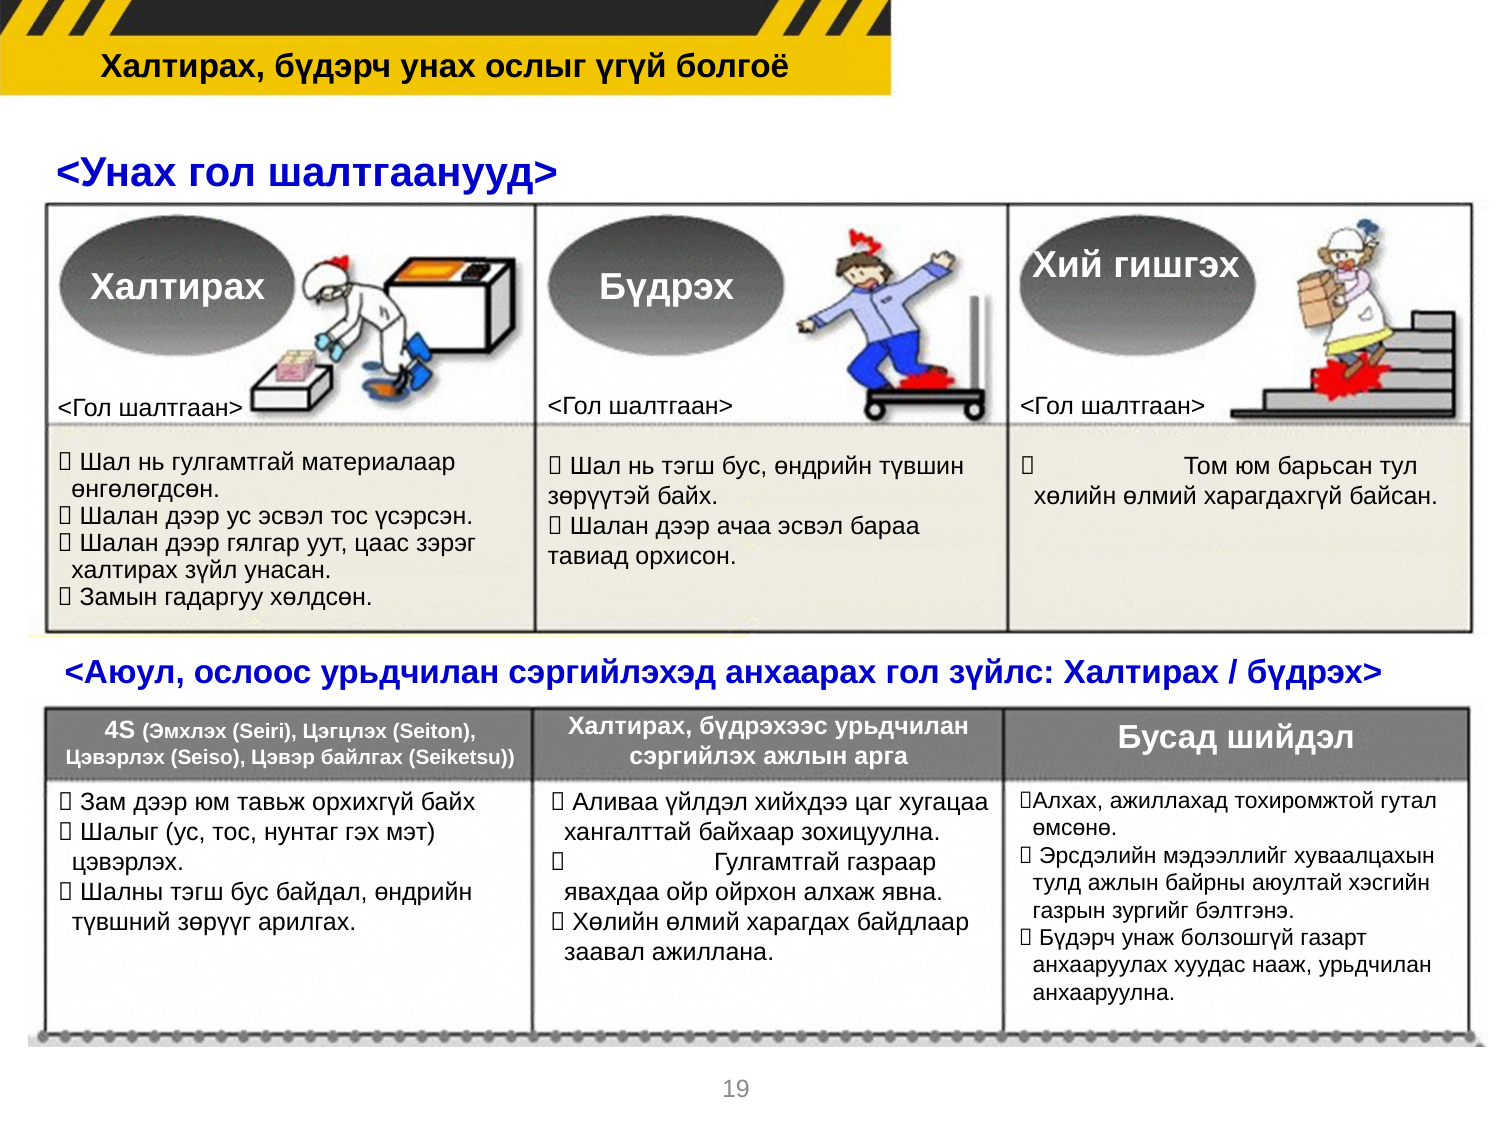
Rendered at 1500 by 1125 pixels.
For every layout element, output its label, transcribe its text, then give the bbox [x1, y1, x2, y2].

slide_number 19 [561, 1057, 911, 1118]
picture [0, 0, 904, 101]
text_box <Аюул, ослоос урьдчилан сэргийлэхэд анхаарах гол зүйлс: Халтирах / бүдрэх> [49, 644, 1400, 693]
text_box <Унах гол шалтгаанууд> [41, 137, 574, 198]
picture [28, 694, 1488, 1047]
picture [28, 199, 1489, 637]
